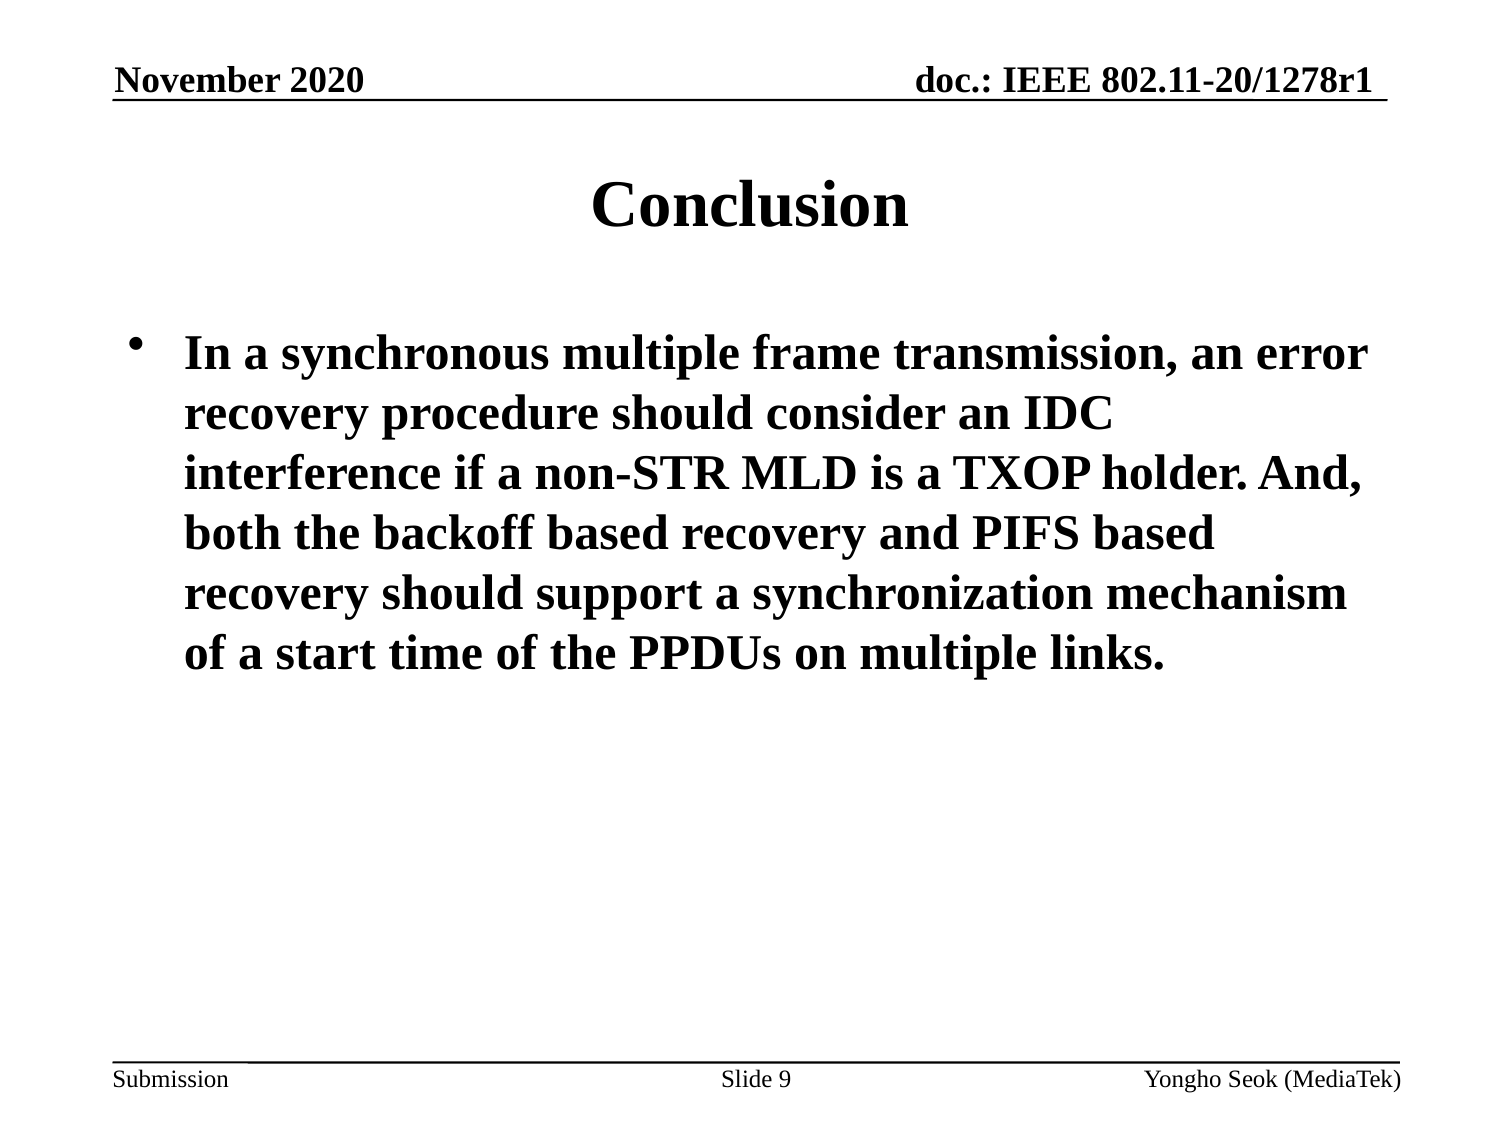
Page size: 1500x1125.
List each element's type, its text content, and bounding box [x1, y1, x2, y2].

slide_number Slide 9 [712, 1061, 800, 1093]
list In a synchronous multiple frame transmission, an error recovery procedure should consider an IDC interference if a non-STR MLD is a TXOP holder. And, both the backoff based recovery and PIFS based recovery should support a synchronization mechanism of a start time of the PPDUs on multiple links. [112, 312, 1388, 988]
footer Yongho Seok (MediaTek) [1140, 1061, 1402, 1093]
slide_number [114, 54, 374, 101]
title Conclusion [0, 112, 1500, 288]
